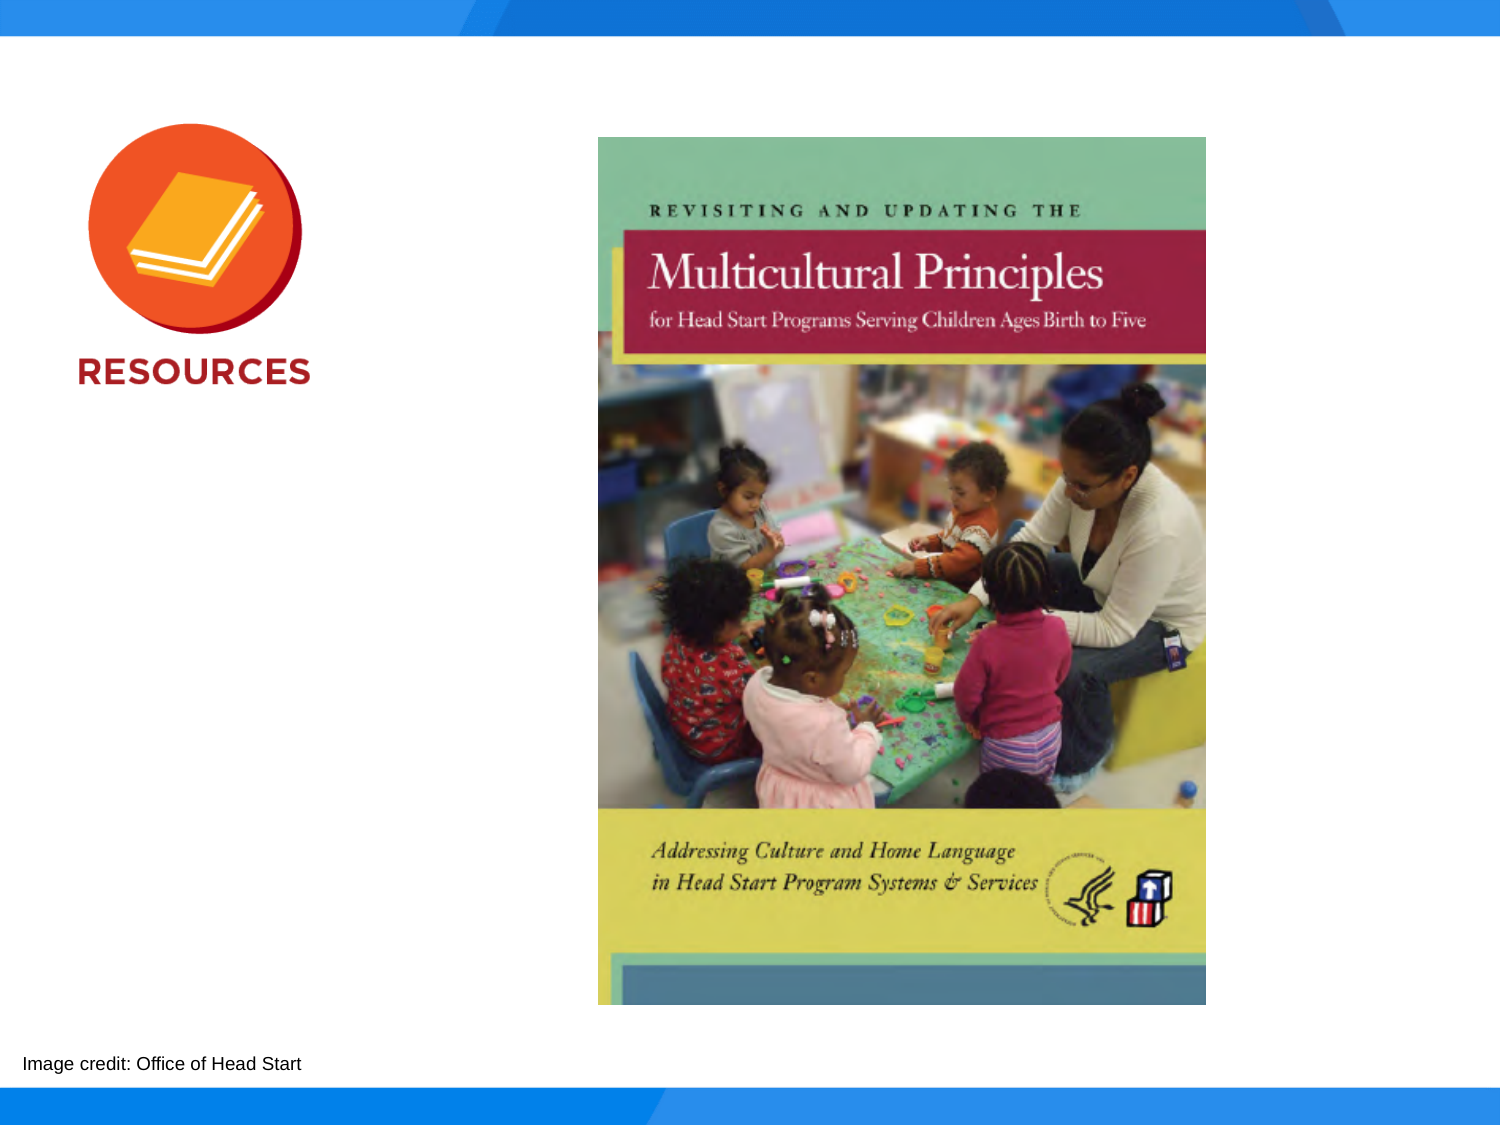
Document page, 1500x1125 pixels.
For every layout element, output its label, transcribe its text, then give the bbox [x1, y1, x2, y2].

text_box Image credit: Office of Head Start [7, 1044, 342, 1082]
picture [0, 0, 1500, 1125]
